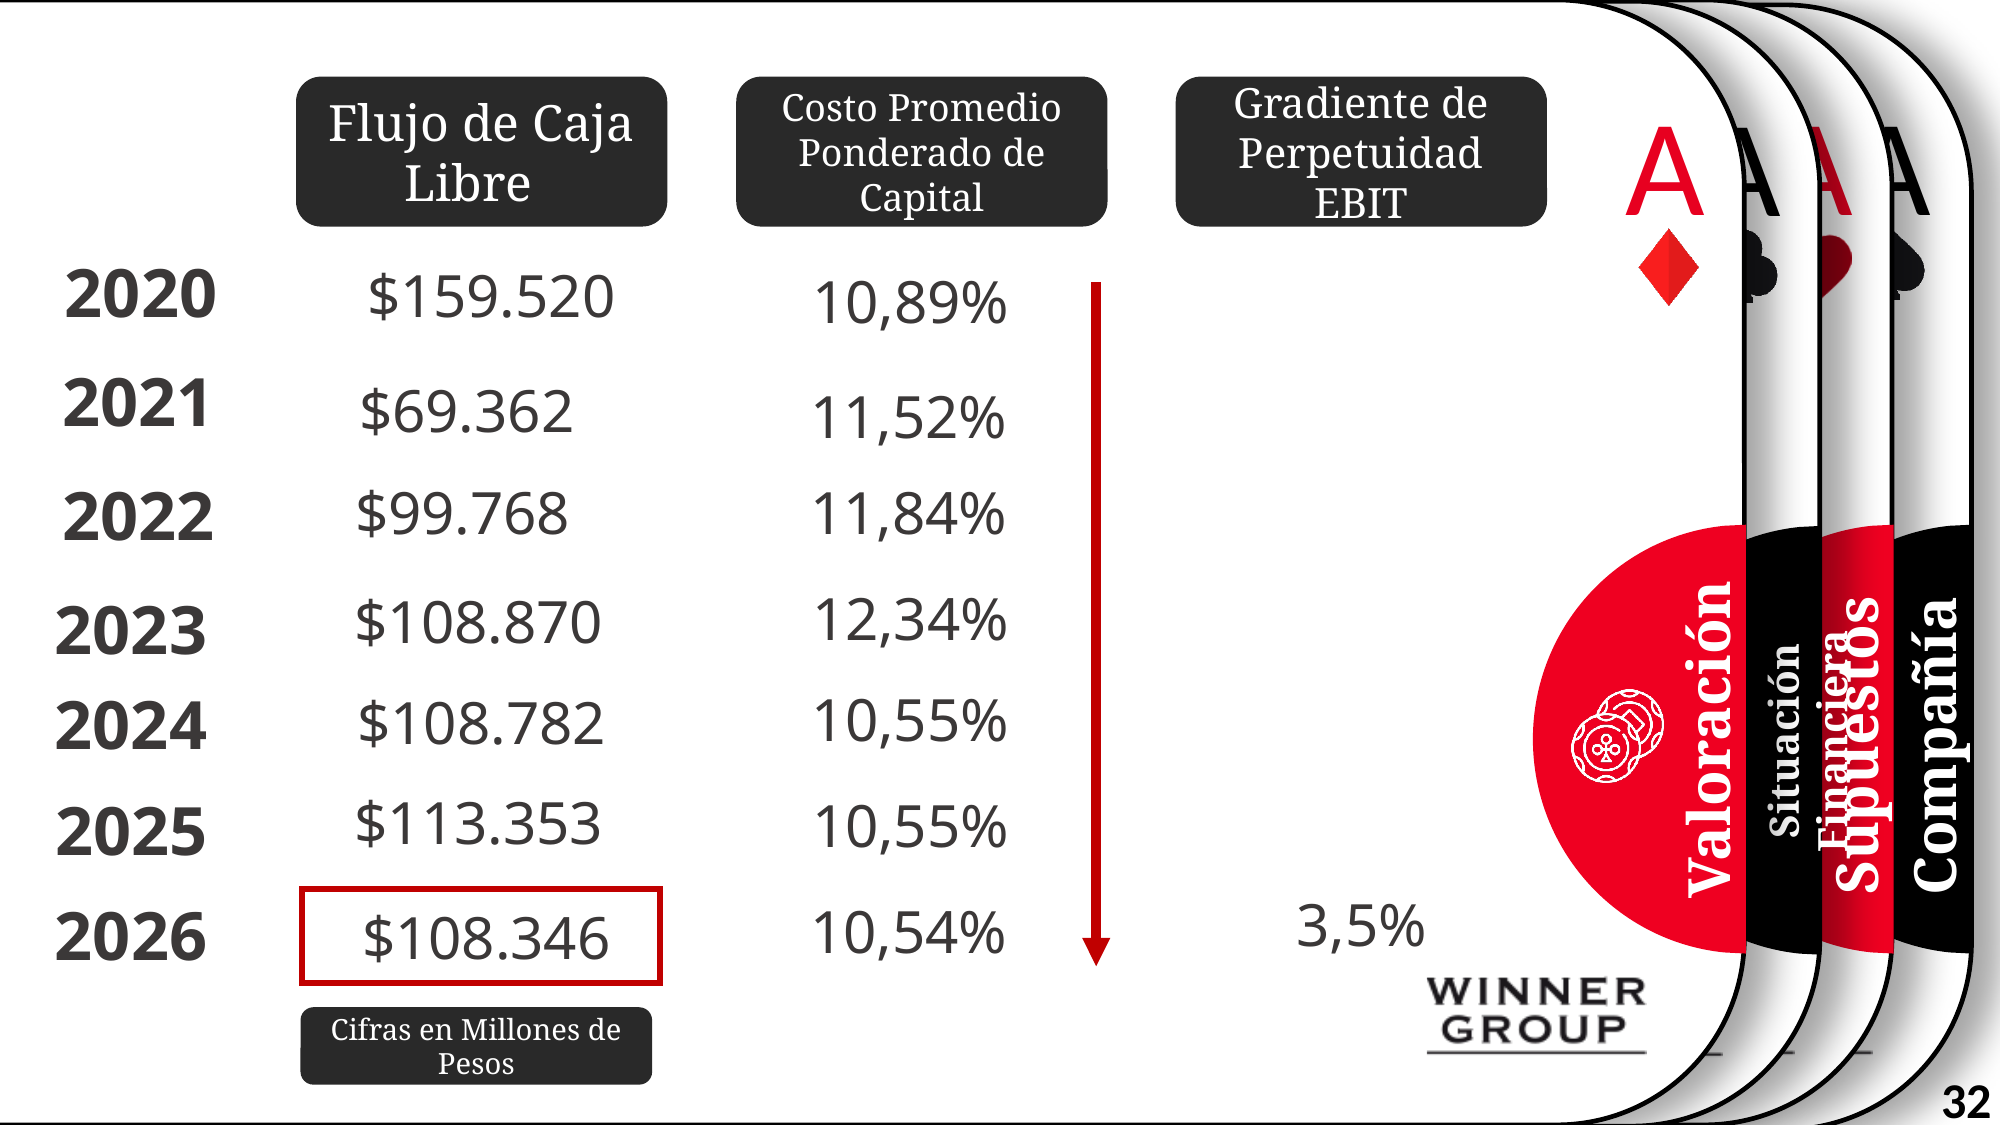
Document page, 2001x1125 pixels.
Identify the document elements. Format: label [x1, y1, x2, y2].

text_box [1751, 1, 1865, 1125]
text_box [0, 0, 1751, 1125]
text_box [1894, 4, 2000, 1125]
text_box [1751, 0, 1894, 1125]
